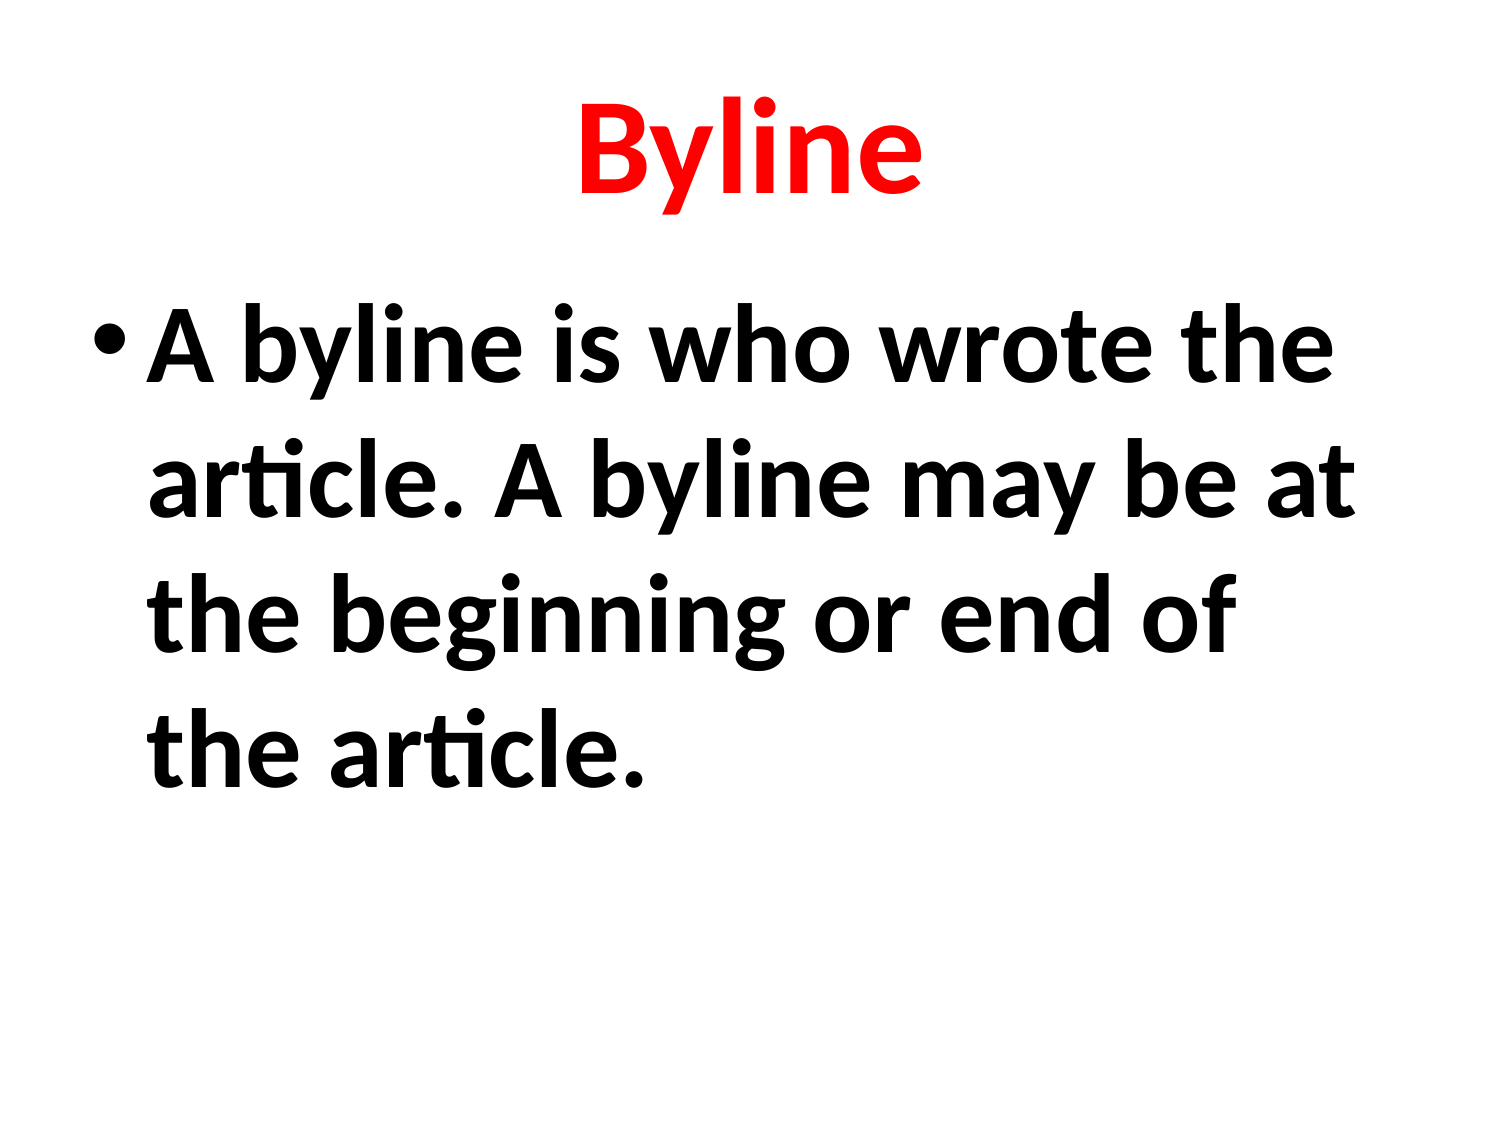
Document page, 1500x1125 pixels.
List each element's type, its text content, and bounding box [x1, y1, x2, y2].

list A byline is who wrote the article. A byline may be at the beginning or end of the article. [75, 262, 1425, 1005]
title Byline [75, 45, 1425, 233]
